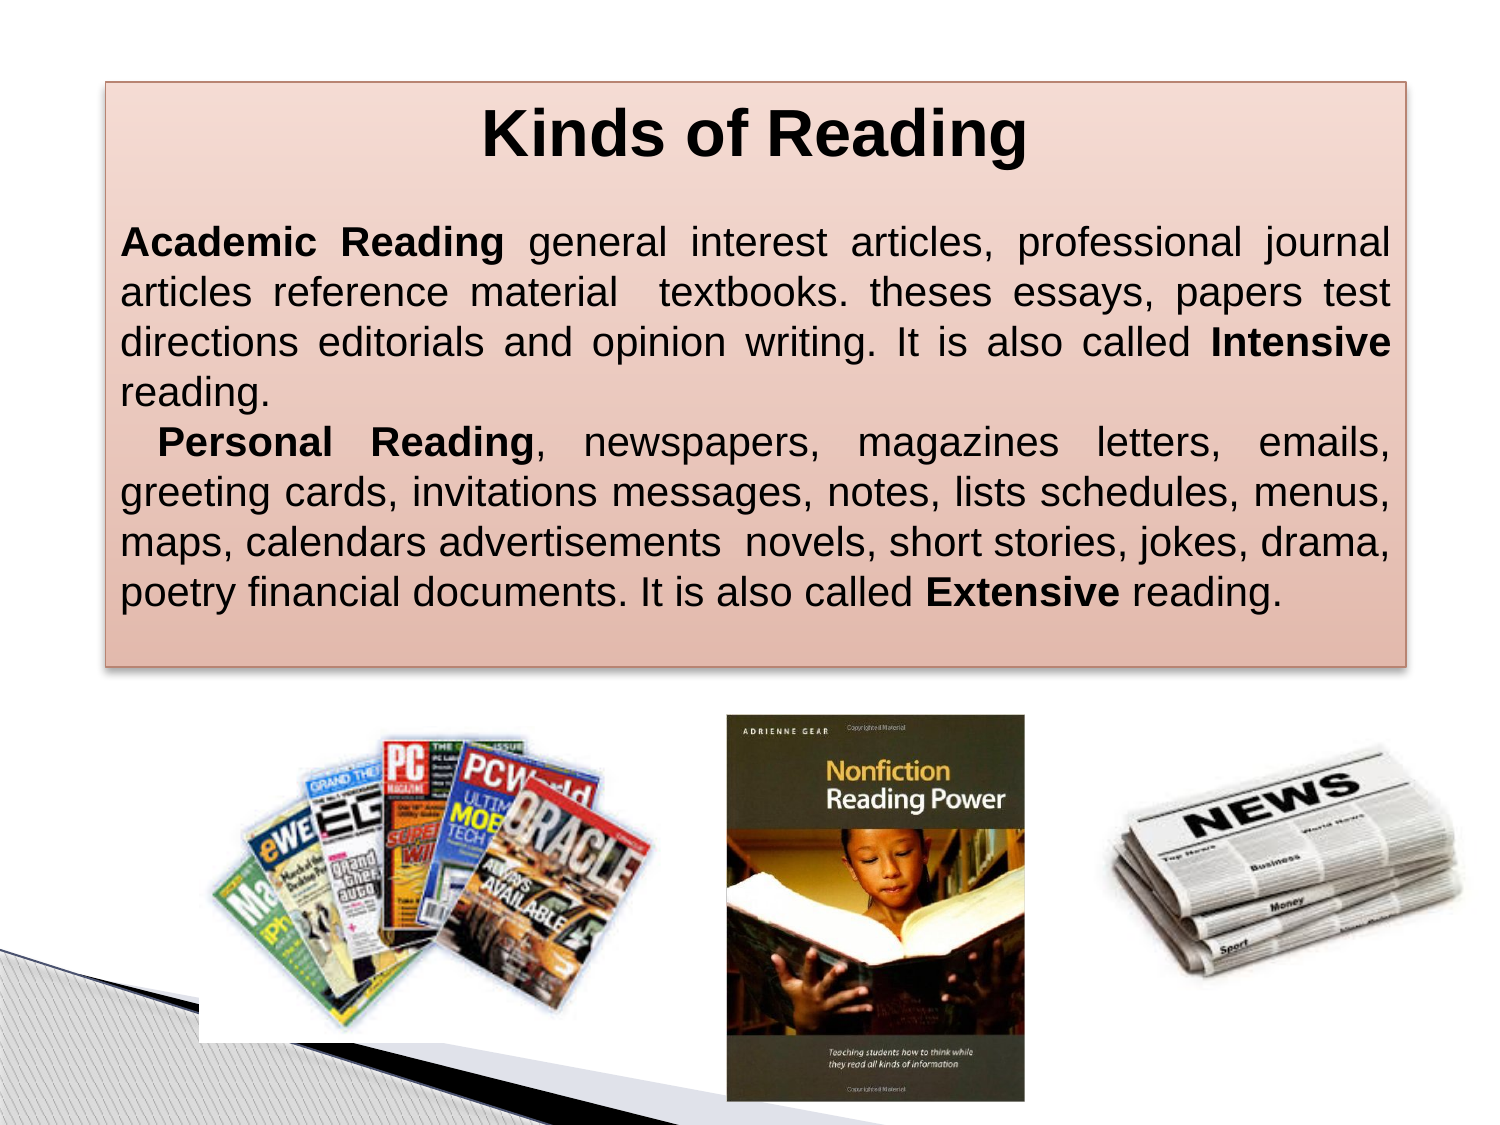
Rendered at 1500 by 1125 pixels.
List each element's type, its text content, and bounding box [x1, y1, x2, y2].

picture [1077, 714, 1500, 1006]
picture [198, 726, 668, 1044]
picture [726, 714, 1026, 1102]
text_box Kinds of Reading Academic Reading general interest articles, professional journal articles reference material textbooks. theses essays, papers test directions editorials and opinion writing. It is also called Intensive reading. Personal Reading, newspapers, magazines letters, emails, greeting cards, invitations messages, notes, lists schedules, menus, maps, calendars advertisements novels, short stories, jokes, drama, poetry financial documents. It is also called Extensive reading. [105, 81, 1407, 668]
